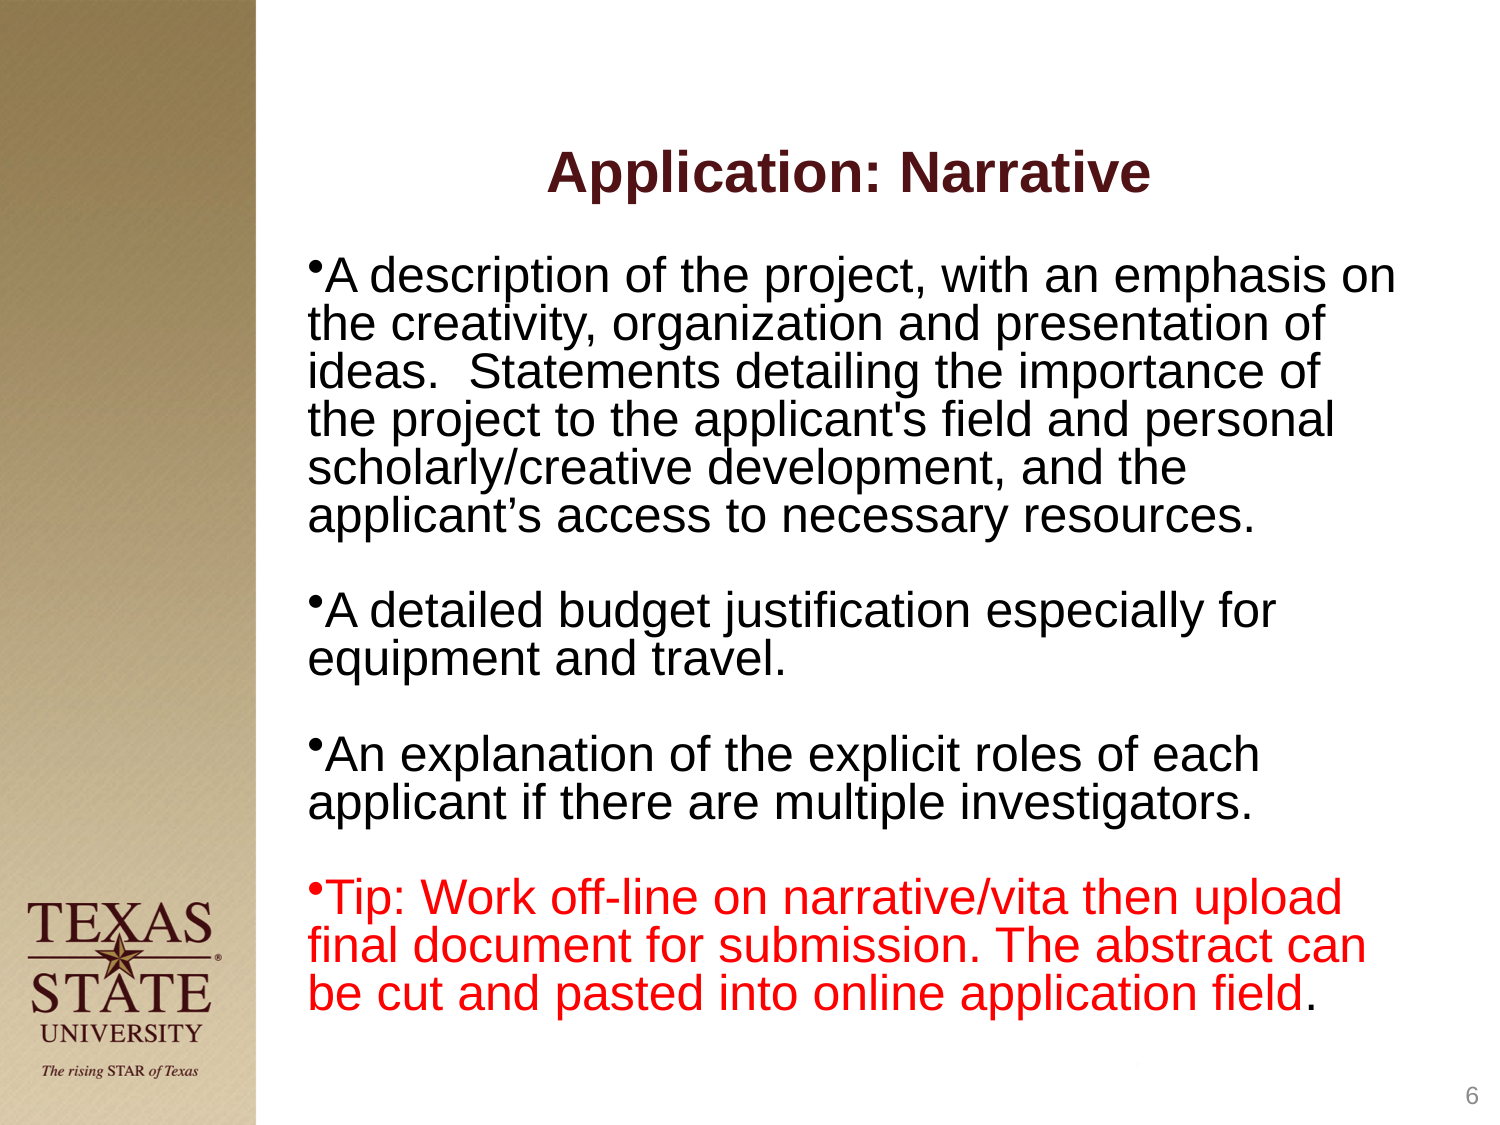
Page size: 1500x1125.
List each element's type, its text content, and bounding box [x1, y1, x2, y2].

slide_number 6 [1287, 1065, 1495, 1125]
title Application: Narrative [287, 75, 1413, 263]
picture [0, 0, 1488, 1125]
list A description of the project, with an emphasis on the creativity, organization and presentation of ideas. Statements detailing the importance of the project to the applicant's field and personal scholarly/creative development, and the applicant’s access to necessary resources. A detailed budget justification especially for equipment and travel. An explanation of the explicit roles of each applicant if there are multiple investigators. Tip: Work off-line on narrative/vita then upload final document for submission. The abstract can be cut and pasted into online application field. [292, 246, 1418, 1047]
